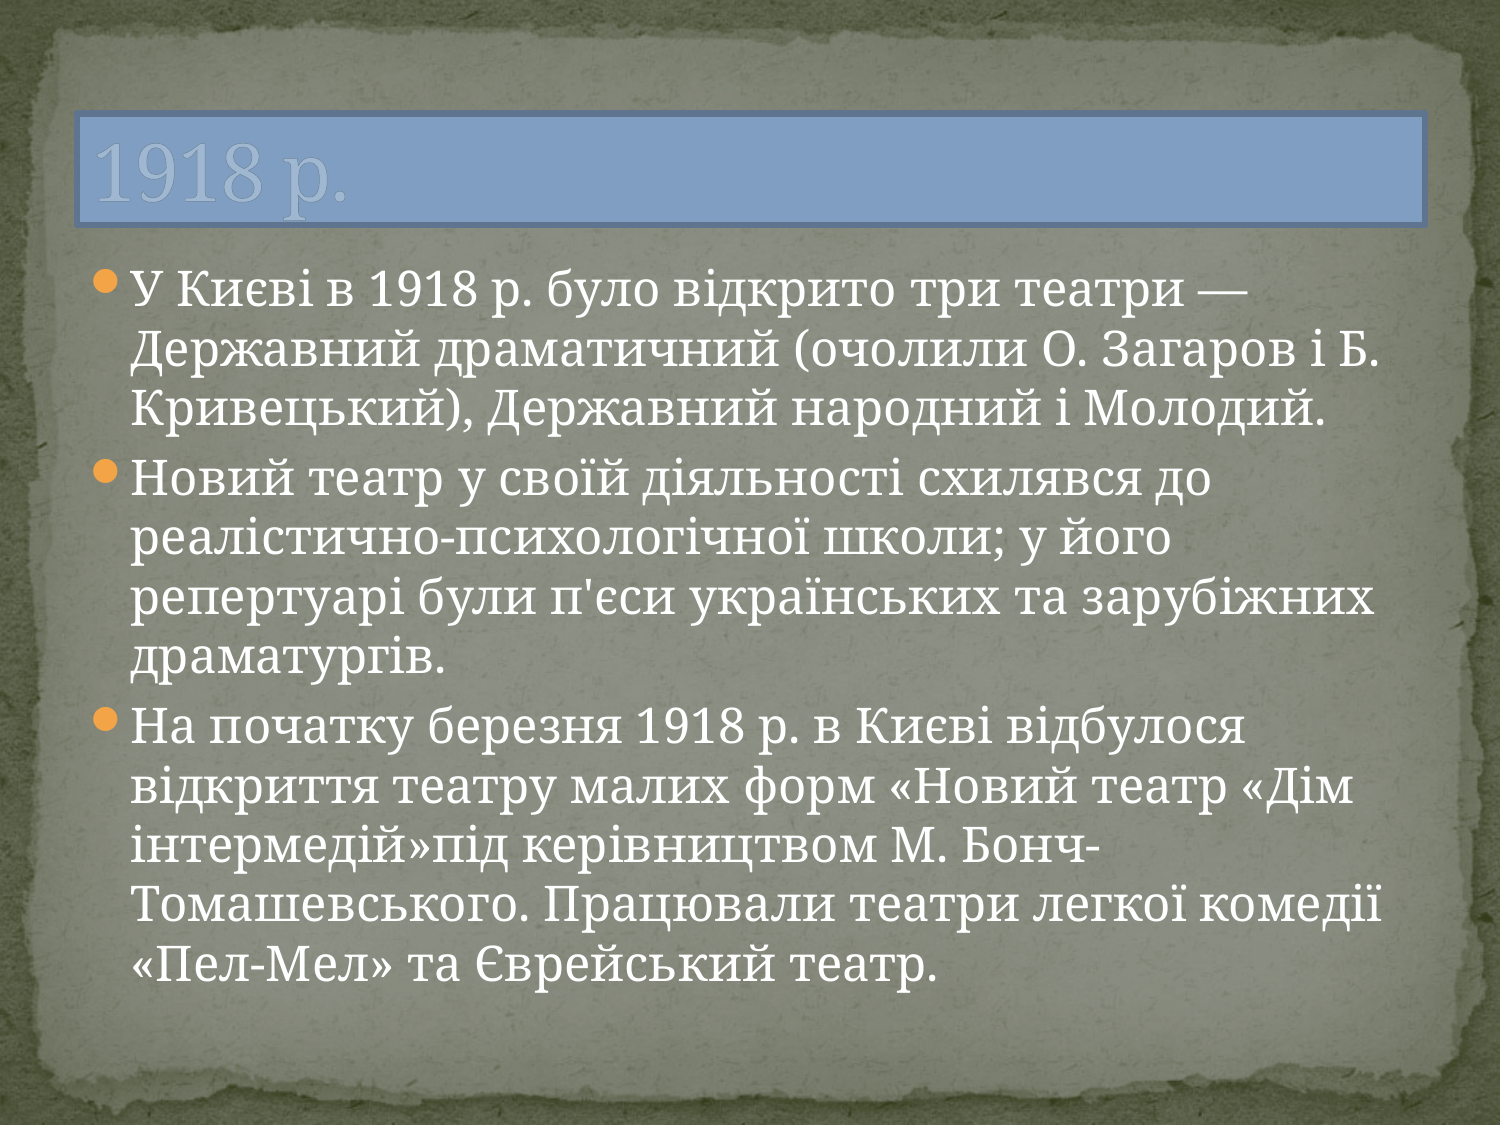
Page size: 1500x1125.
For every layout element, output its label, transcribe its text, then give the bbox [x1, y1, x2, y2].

list У Києві в 1918 р. було відкрито три театри — Державний драматичний (очолили О. Загаров і Б. Кривецький), Державний народний і Молодий. Новий театр у своїй діяльності схилявся до реалістично-психологічної школи; у його репертуарі були п'єси українських та зарубіжних драматургів. На початку березня 1918 р. в Києві відбулося відкриття театру малих форм «Новий театр «Дім інтермедій»під керівництвом М. Бонч-Томашевського. Працювали театри легкої комедії «Пел-Мел» та Єврейський театр. [75, 249, 1425, 1000]
title 1918 р. [74, 110, 1428, 228]
